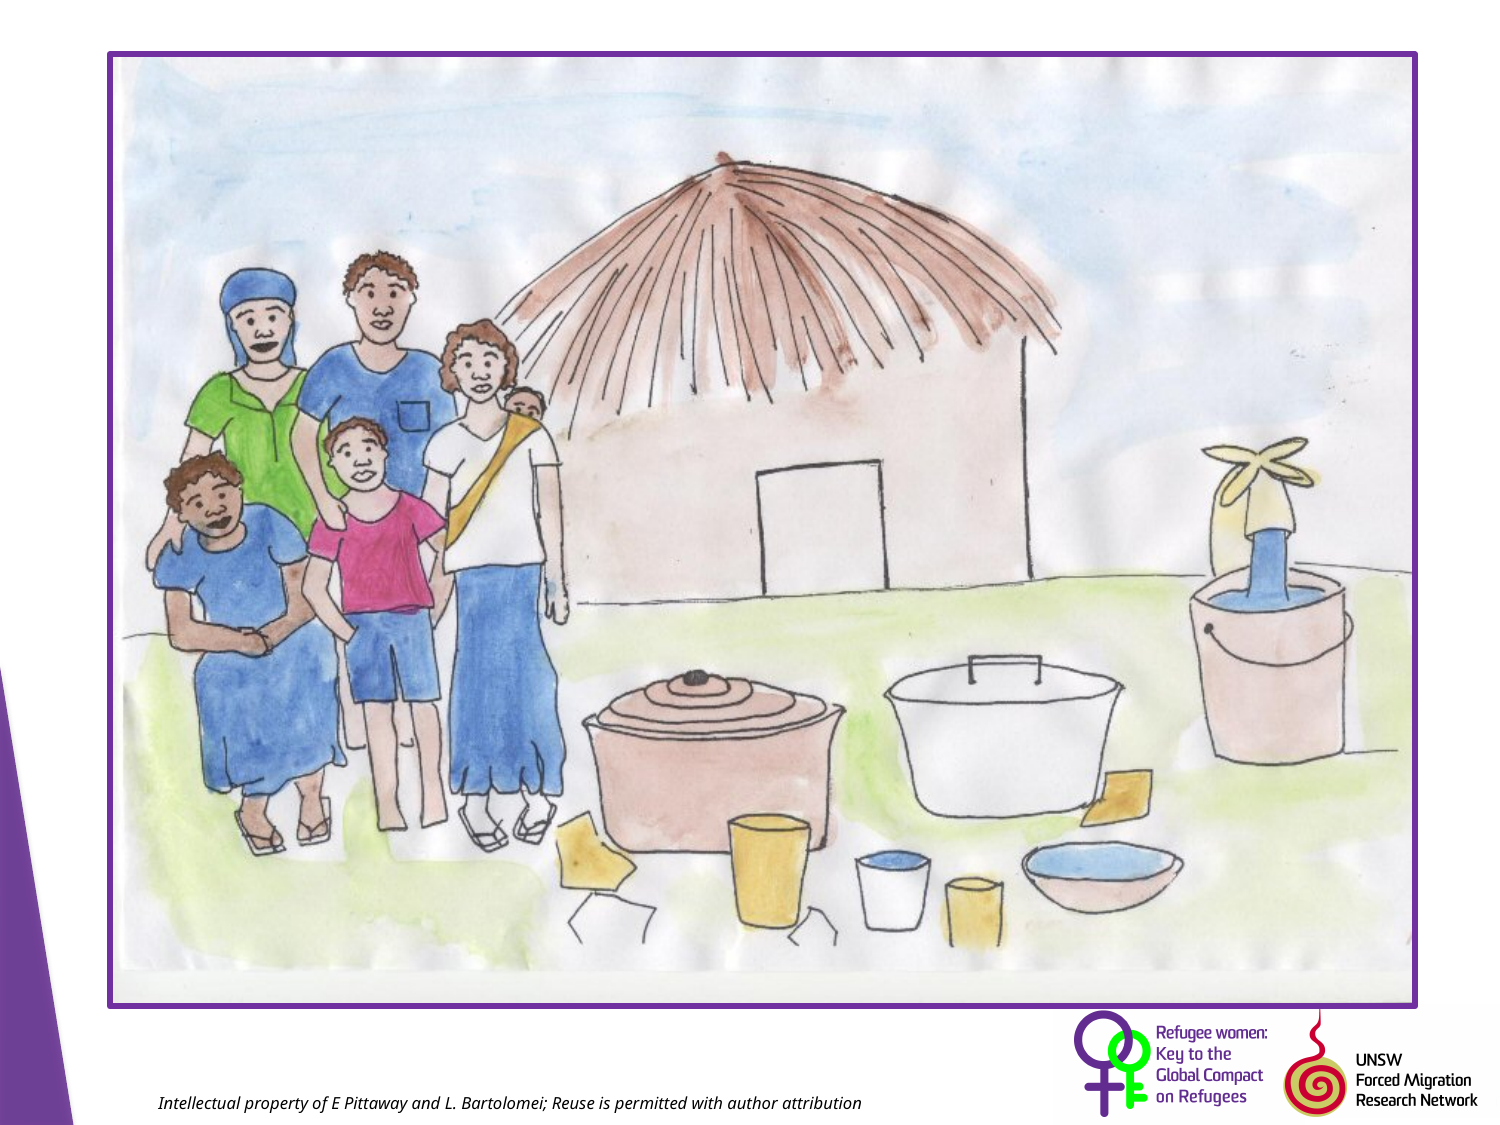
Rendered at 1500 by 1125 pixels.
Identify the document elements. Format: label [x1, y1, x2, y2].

picture [1053, 1004, 1500, 1125]
picture [112, 56, 1413, 1004]
